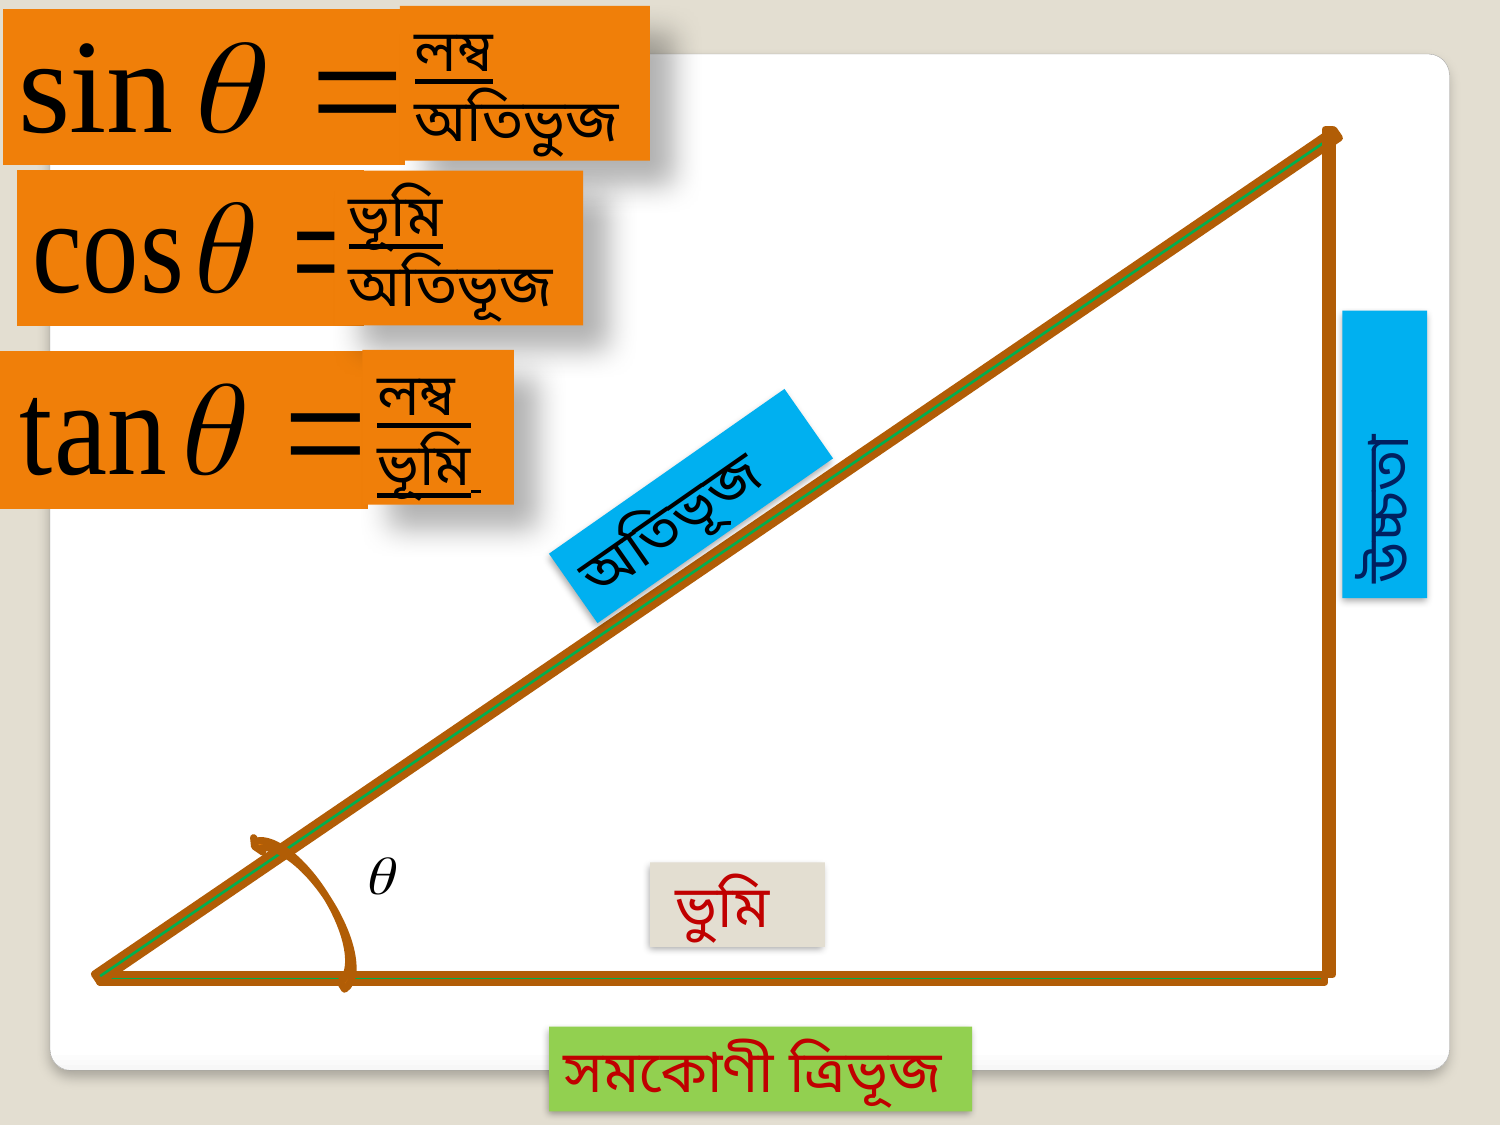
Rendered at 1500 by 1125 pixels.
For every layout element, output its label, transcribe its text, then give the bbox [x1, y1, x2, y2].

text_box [2, 8, 406, 166]
text_box সমকোণী ত্রিভূজ [549, 1026, 973, 1112]
text_box ভূমি অতিভূজ [370, 170, 584, 326]
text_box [0, 350, 369, 509]
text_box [360, 844, 407, 909]
text_box [1322, 126, 1336, 978]
text_box ভুমি [650, 862, 825, 947]
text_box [17, 169, 365, 327]
text_box লম্ব অতিভুজ [399, 5, 650, 161]
text_box লম্ব ভূমি [364, 349, 514, 505]
text_box উচ্চতা [1342, 310, 1428, 599]
text_box [250, 834, 357, 993]
text_box [90, 852, 286, 986]
text_box অতিভূজ [548, 388, 834, 624]
text_box [353, 971, 1328, 986]
text_box [103, 971, 343, 986]
text_box [1335, 126, 1343, 145]
text_box [281, 133, 1322, 853]
